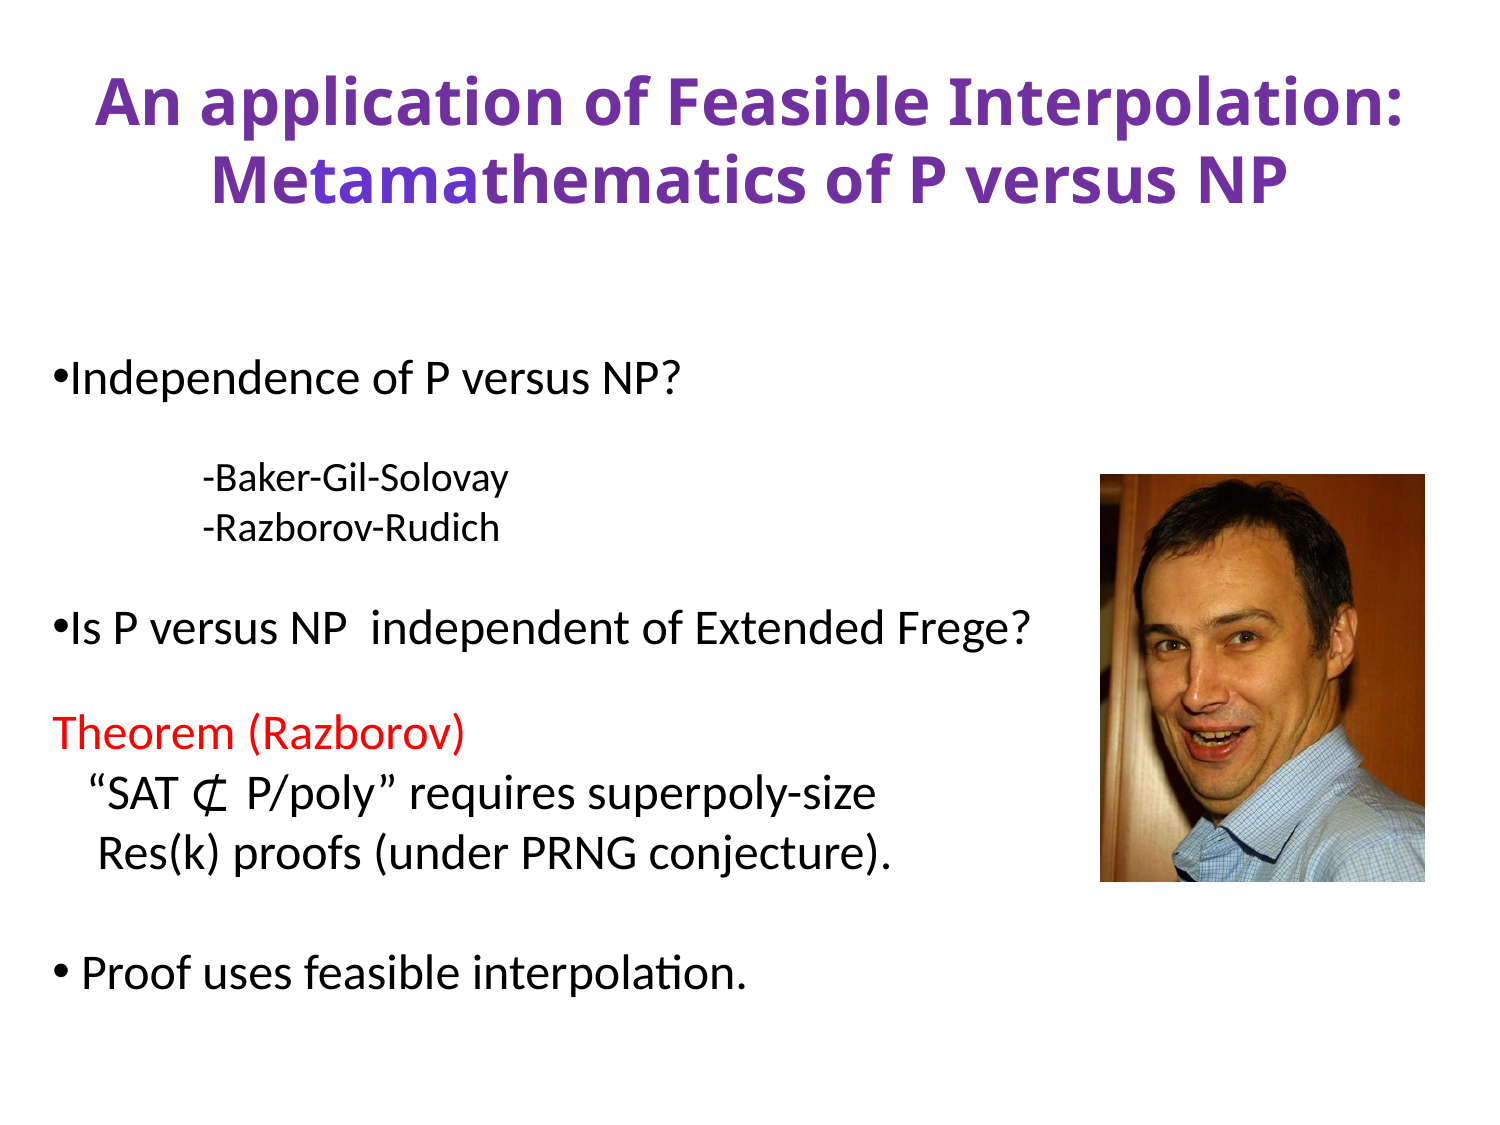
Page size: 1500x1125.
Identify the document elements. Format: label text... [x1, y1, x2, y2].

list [1099, 474, 1426, 882]
text_box Independence of P versus NP? -Baker-Gil-Solovay -Razborov-Rudich Is P versus NP independent of Extended Frege? Theorem (Razborov) “SAT ⊄ P/poly” requires superpoly-size Res(k) proofs (under PRNG conjecture). Proof uses feasible interpolation. [37, 337, 1213, 1053]
title An application of Feasible Interpolation: Metamathematics of P versus NP [75, 45, 1425, 233]
